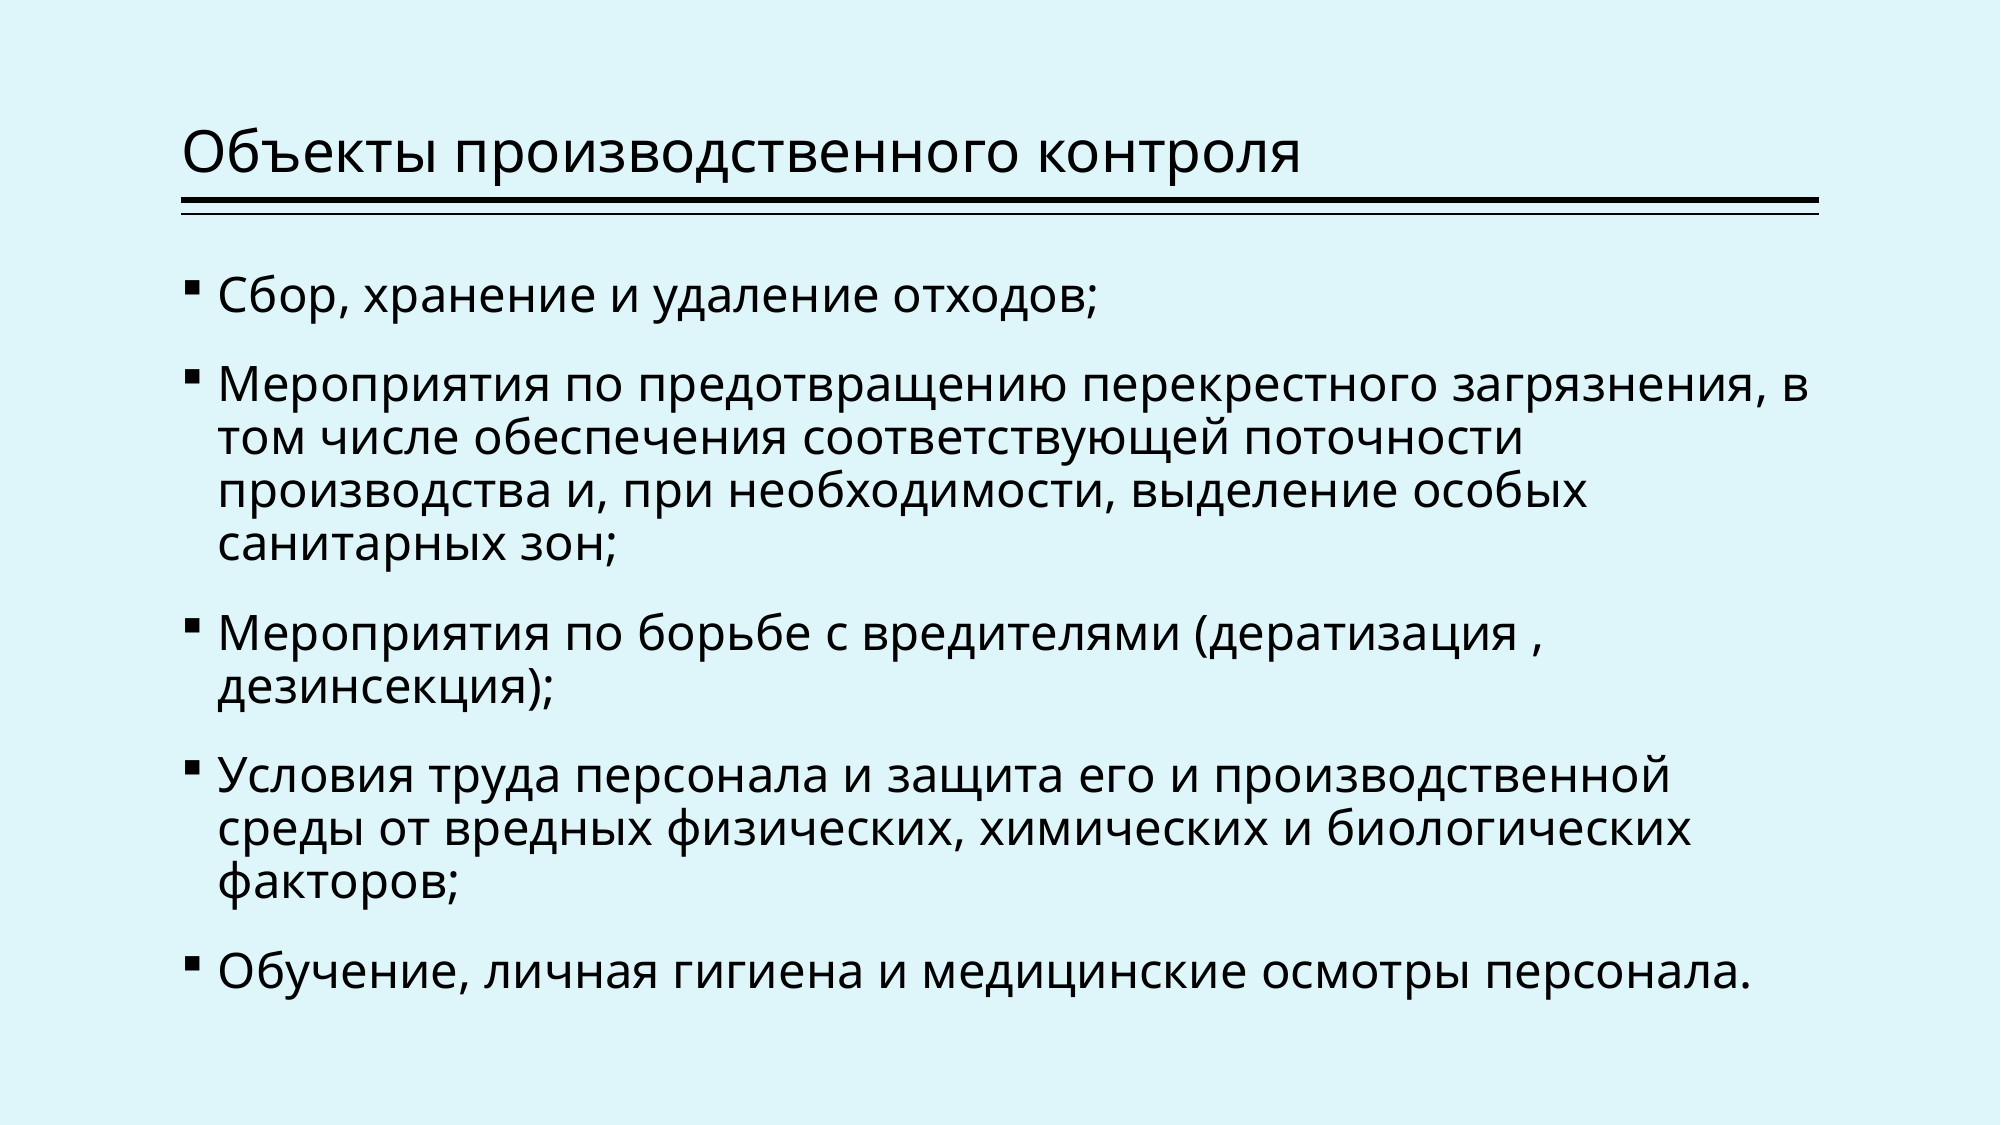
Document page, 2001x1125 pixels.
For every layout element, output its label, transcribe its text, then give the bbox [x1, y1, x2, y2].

list Сбор, хранение и удаление отходов; Мероприятия по предотвращению перекрестного загрязнения, в том числе обеспечения соответствующей поточности производства и, при необходимости, выделение особых санитарных зон; Мероприятия по борьбе с вредителями (дератизация , дезинсекция); Условия труда персонала и защита его и производственной среды от вредных физических, химических и биологических факторов; Обучение, личная гигиена и медицинские осмотры персонала. [181, 262, 1819, 1013]
title Объекты производственного контроля [181, 12, 1819, 193]
